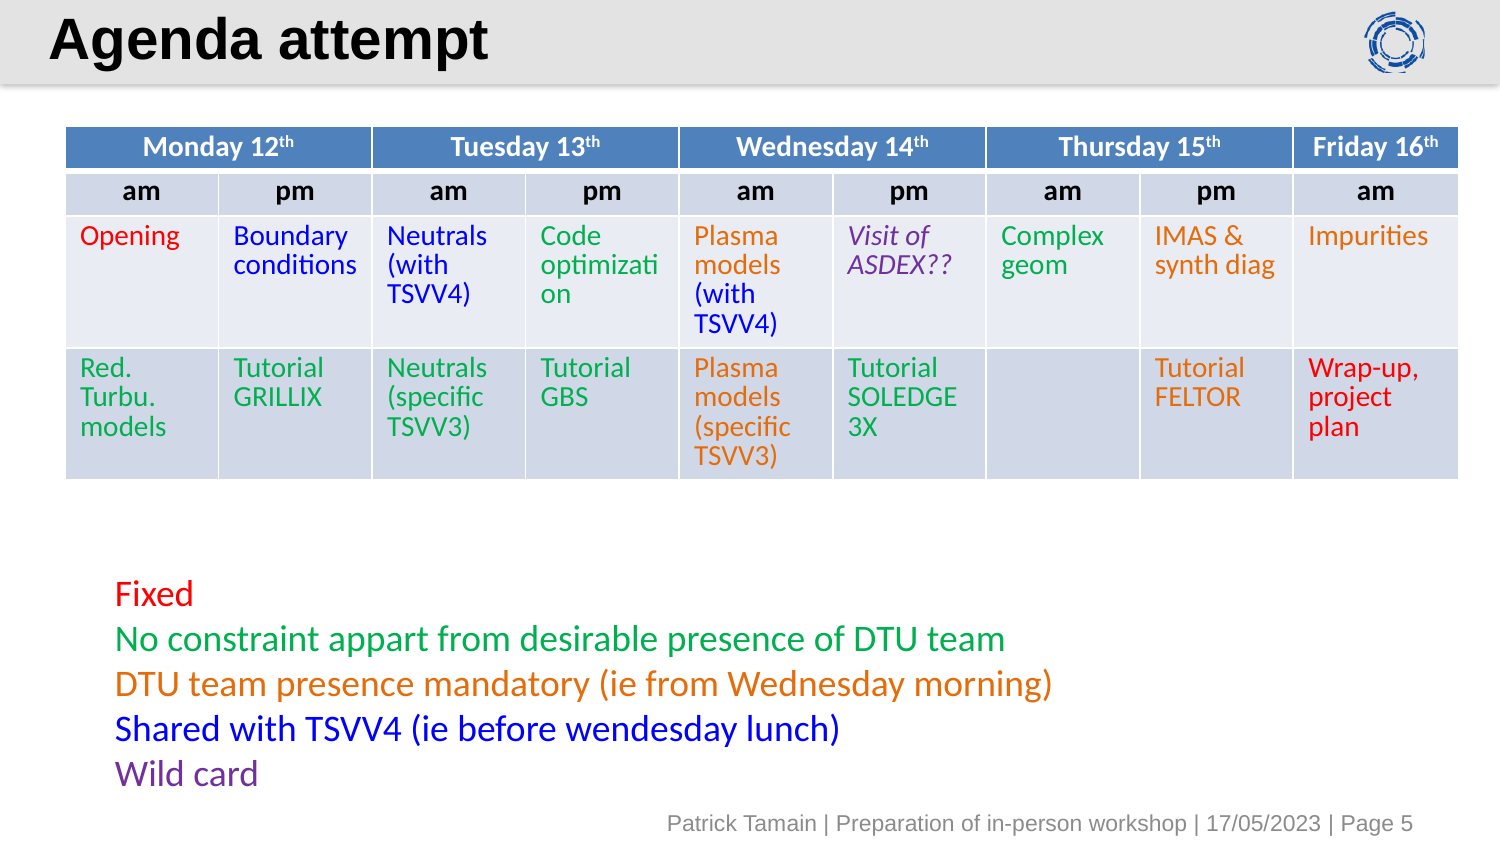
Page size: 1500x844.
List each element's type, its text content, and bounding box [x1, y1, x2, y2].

table_cell Complex geom [987, 217, 1139, 347]
table_cell Neutrals (with TSVV4) [373, 217, 525, 347]
text_box Fixed No constraint appart from desirable presence of DTU team DTU team presence mandatory (ie from Wednesday morning) Shared with TSVV4 (ie before wendesday lunch) Wild card [100, 561, 1176, 802]
table_cell pm [219, 174, 371, 215]
title Agenda attempt [34, 9, 1329, 66]
table_cell pm [526, 174, 678, 215]
table_cell Opening [66, 217, 218, 347]
table_cell Red. Turbu. models [66, 349, 218, 479]
table_cell Plasma models (specific TSVV3) [680, 349, 832, 479]
table_cell pm [834, 174, 985, 215]
table_cell Neutrals (specific TSVV3) [373, 349, 525, 479]
table_cell am [680, 174, 832, 215]
table_cell am [987, 174, 1139, 215]
table_cell Tutorial SOLEDGE3X [834, 349, 985, 479]
table_cell Code optimization [526, 217, 678, 347]
table_cell pm [1141, 174, 1292, 215]
table_cell Tutorial GRILLIX [219, 349, 371, 479]
table_cell Impurities [1294, 217, 1458, 347]
table_cell Wrap-up, project plan [1294, 349, 1458, 479]
table_cell Boundary conditions [219, 217, 371, 347]
table_cell Tutorial GBS [526, 349, 678, 479]
table_header Thursday 15th [987, 127, 1292, 168]
table_header Friday 16th [1294, 127, 1458, 168]
table_cell Tutorial FELTOR [1141, 349, 1292, 479]
table_cell IMAS & synth diag [1141, 217, 1292, 347]
footer Patrick Tamain | Preparation of in-person workshop | 17/05/2023 | Page 5 [76, 805, 1429, 839]
table_cell am [66, 174, 218, 215]
table_cell am [373, 174, 525, 215]
table_cell am [1294, 174, 1458, 215]
table_cell [987, 349, 1139, 479]
table_header Wednesday 14th [680, 127, 985, 168]
table_cell Visit of ASDEX?? [834, 217, 985, 347]
table_header Monday 12th [66, 127, 371, 168]
table_cell Plasma models (with TSVV4) [680, 217, 832, 347]
table_header Tuesday 13th [373, 127, 678, 168]
